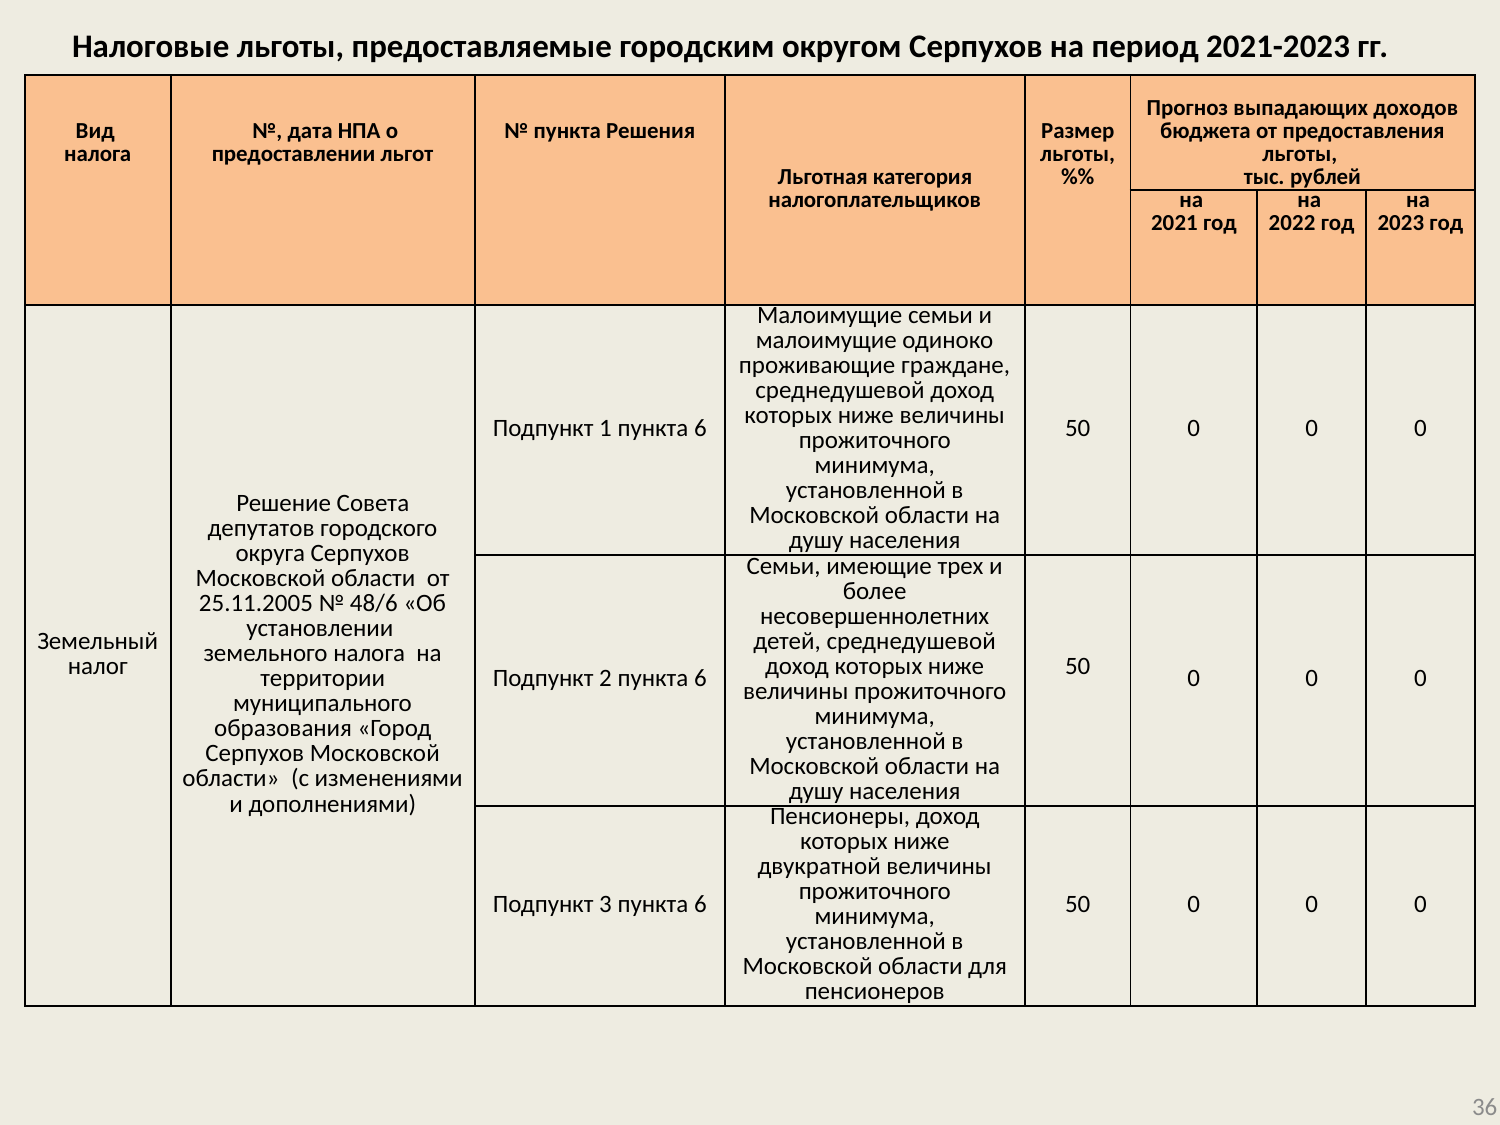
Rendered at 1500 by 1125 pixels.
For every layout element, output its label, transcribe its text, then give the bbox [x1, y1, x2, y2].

table_cell на 2021 год [1131, 191, 1256, 304]
table_cell на 2022 год [1258, 191, 1365, 304]
table_cell 0 [1131, 807, 1256, 1005]
slide_number 36 [1162, 1074, 1500, 1125]
table_cell Семьи, имеющие трех и более несовершеннолетних детей, среднедушевой доход которых ниже величины прожиточного минимума, установленной в Московской области на душу населения [726, 556, 1024, 805]
table_cell 0 [1367, 556, 1474, 805]
table_cell Подпункт 2 пункта 6 [476, 556, 724, 805]
table_header Вид налога [26, 76, 170, 304]
table_cell 0 [1131, 556, 1256, 805]
table_cell 0 [1367, 807, 1474, 1005]
table_cell 50 [1026, 556, 1130, 805]
table_cell 0 [1367, 306, 1474, 554]
table_cell Решение Совета депутатов городского округа Серпухов Московской области от 25.11.2005 № 48/6 «Об установлении земельного налога на территории муниципального образования «Город Серпухов Московской области» (с изменениями и дополнениями) [172, 306, 474, 1005]
table_header Прогноз выпадающих доходов бюджета от предоставления льготы, тыс. рублей [1131, 76, 1474, 189]
table_header №, дата НПА о предоставлении льгот [172, 76, 474, 304]
table_cell 50 [1026, 807, 1130, 1005]
table_header Размер льготы, %% [1026, 76, 1130, 304]
table_cell 0 [1258, 306, 1365, 554]
table_cell на 2023 год [1367, 191, 1474, 304]
table_cell Пенсионеры, доход которых ниже двукратной величины прожиточного минимума, установленной в Московской области для пенсионеров [726, 807, 1024, 1005]
table_cell 0 [1258, 807, 1365, 1005]
table_cell Малоимущие семьи и малоимущие одиноко проживающие граждане, среднедушевой доход которых ниже величины прожиточного минимума, установленной в Московской области на душу населения [726, 306, 1024, 554]
table_cell Земельный налог [26, 306, 170, 1005]
title Налоговые льготы, предоставляемые городским округом Серпухов на период 2021-2023 гг. [37, 1, 1425, 74]
table_cell Подпункт 1 пункта 6 [476, 306, 724, 554]
table_cell Подпункт 3 пункта 6 [476, 807, 724, 1005]
table_cell 50 [1026, 306, 1130, 554]
table_header № пункта Решения [476, 76, 724, 304]
table_cell 0 [1131, 306, 1256, 554]
table_cell 0 [1258, 556, 1365, 805]
table_header Льготная категория налогоплательщиков [726, 76, 1024, 304]
